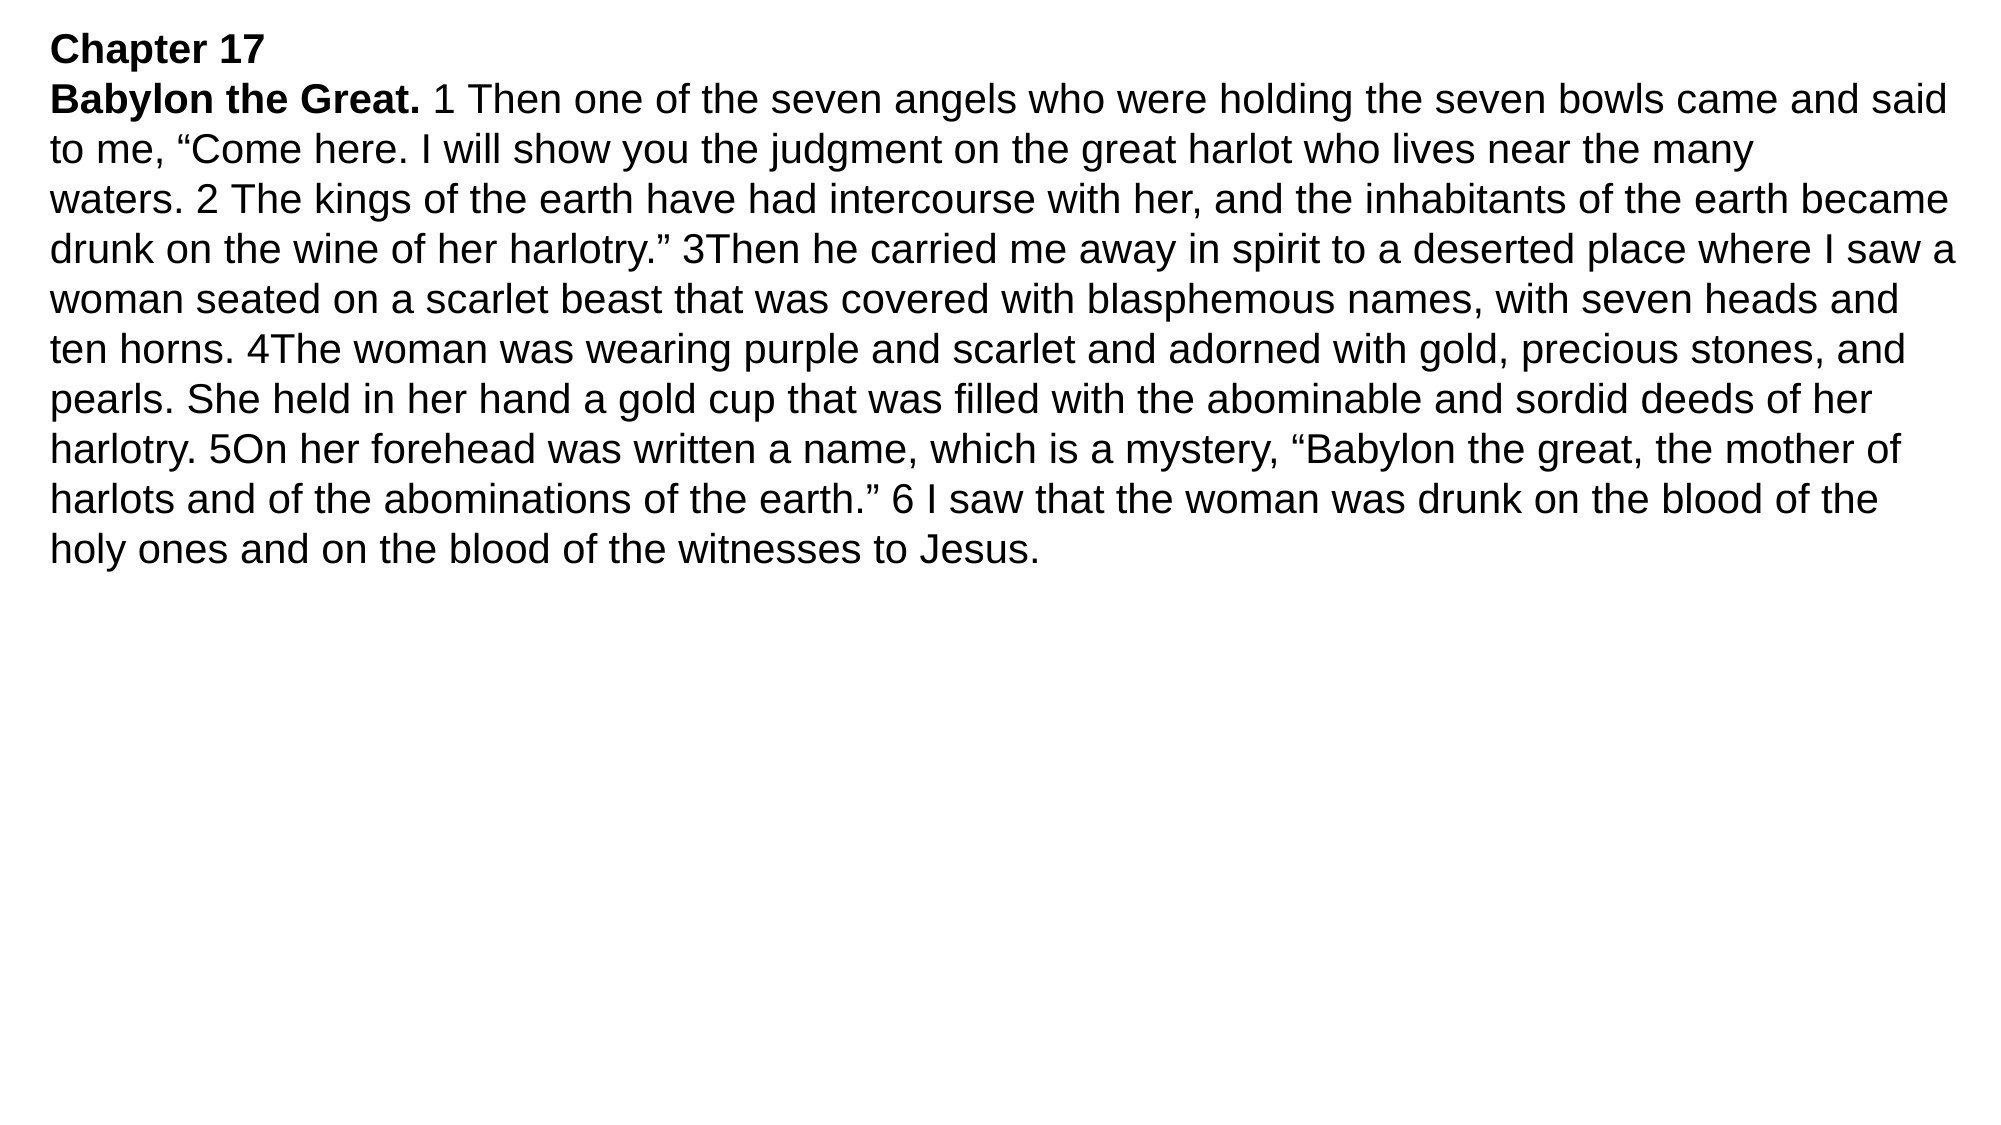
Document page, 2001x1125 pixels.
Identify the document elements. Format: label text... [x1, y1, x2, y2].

text_box Chapter 17 Babylon the Great. 1 Then one of the seven angels who were holding the seven bowls came and said to me, “Come here. I will show you the judgment on the great harlot who lives near the many waters. 2 The kings of the earth have had intercourse with her, and the inhabitants of the earth became drunk on the wine of her harlotry.” 3Then he carried me away in spirit to a deserted place where I saw a woman seated on a scarlet beast that was covered with blasphemous names, with seven heads and ten horns. 4The woman was wearing purple and scarlet and adorned with gold, precious stones, and pearls. She held in her hand a gold cup that was filled with the abominable and sordid deeds of her harlotry. 5On her forehead was written a name, which is a mystery, “Babylon the great, the mother of harlots and of the abominations of the earth.” 6 I saw that the woman was drunk on the blood of the holy ones and on the blood of the witnesses to Jesus. [34, 14, 1975, 580]
